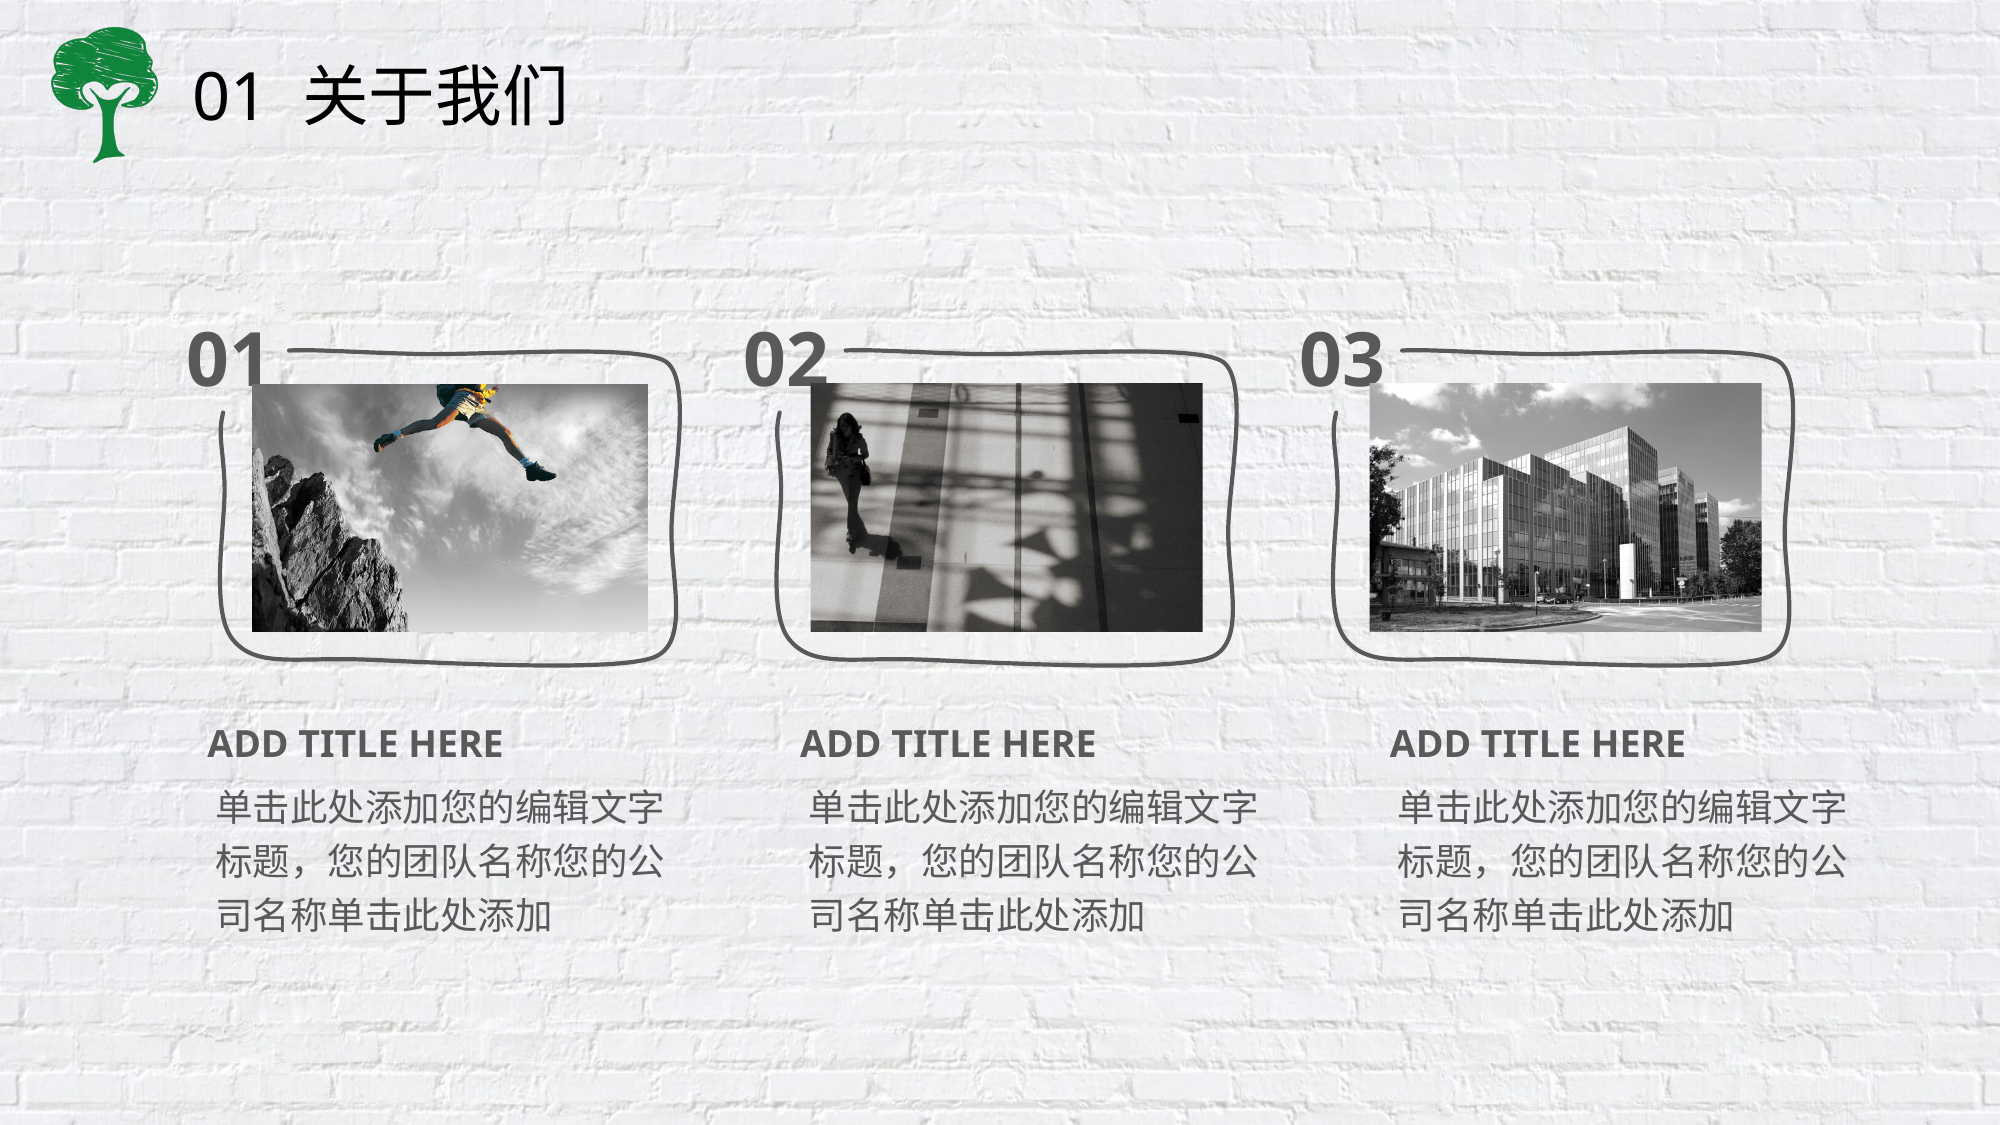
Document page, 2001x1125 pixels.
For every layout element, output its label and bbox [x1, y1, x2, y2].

text_box [200, 712, 700, 943]
picture [0, 0, 2000, 1125]
text_box [793, 712, 1293, 943]
text_box [720, 303, 1237, 666]
text_box [163, 303, 680, 666]
text_box [1276, 303, 1794, 666]
text_box [1383, 712, 1882, 943]
